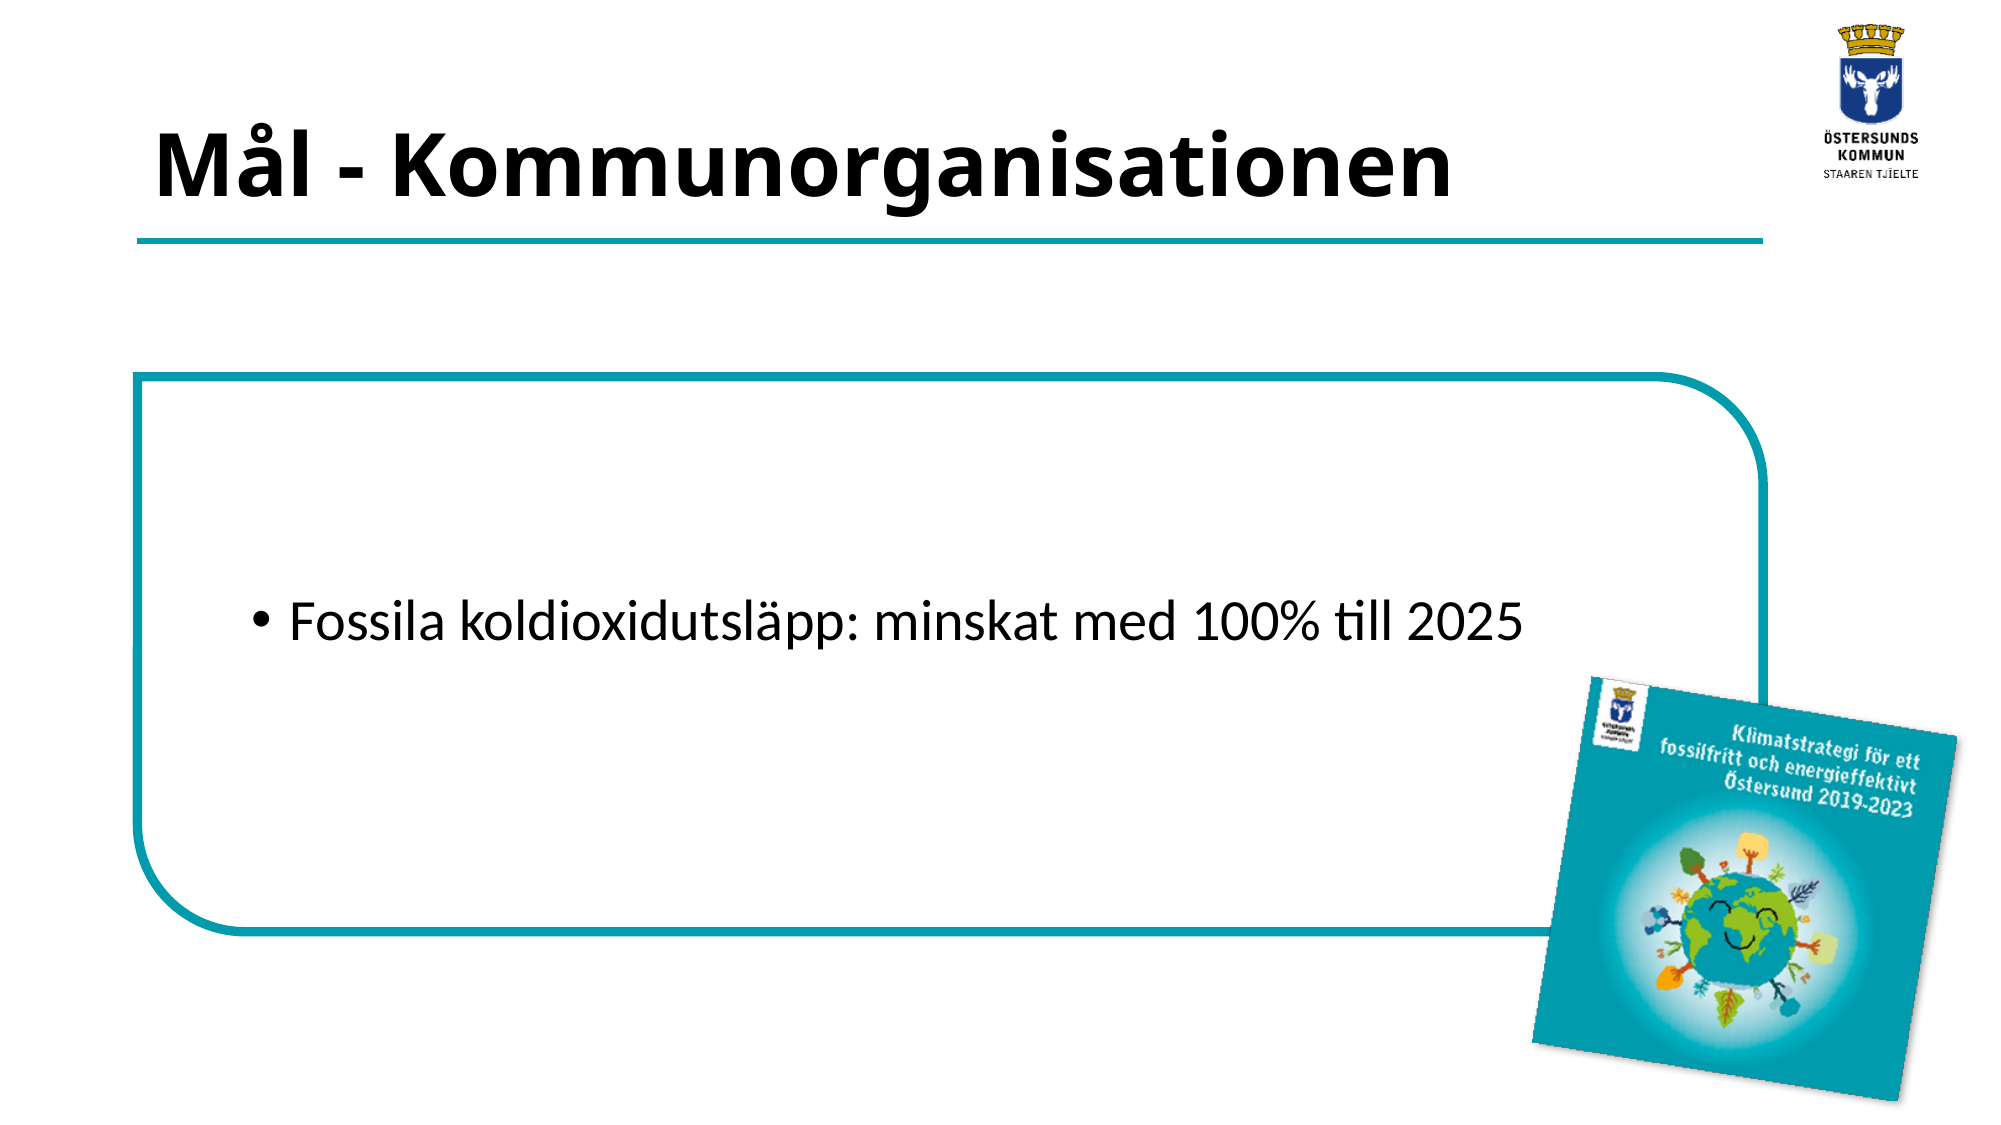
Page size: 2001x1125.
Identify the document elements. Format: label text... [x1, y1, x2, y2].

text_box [1801, 0, 1942, 205]
text_box Fossila koldioxidutsläpp: minskat med 100% till 2025 [236, 582, 1962, 863]
title Mål - Kommunorganisationen [137, 59, 1863, 278]
text_box [136, 375, 1765, 933]
picture [1532, 678, 1957, 1101]
